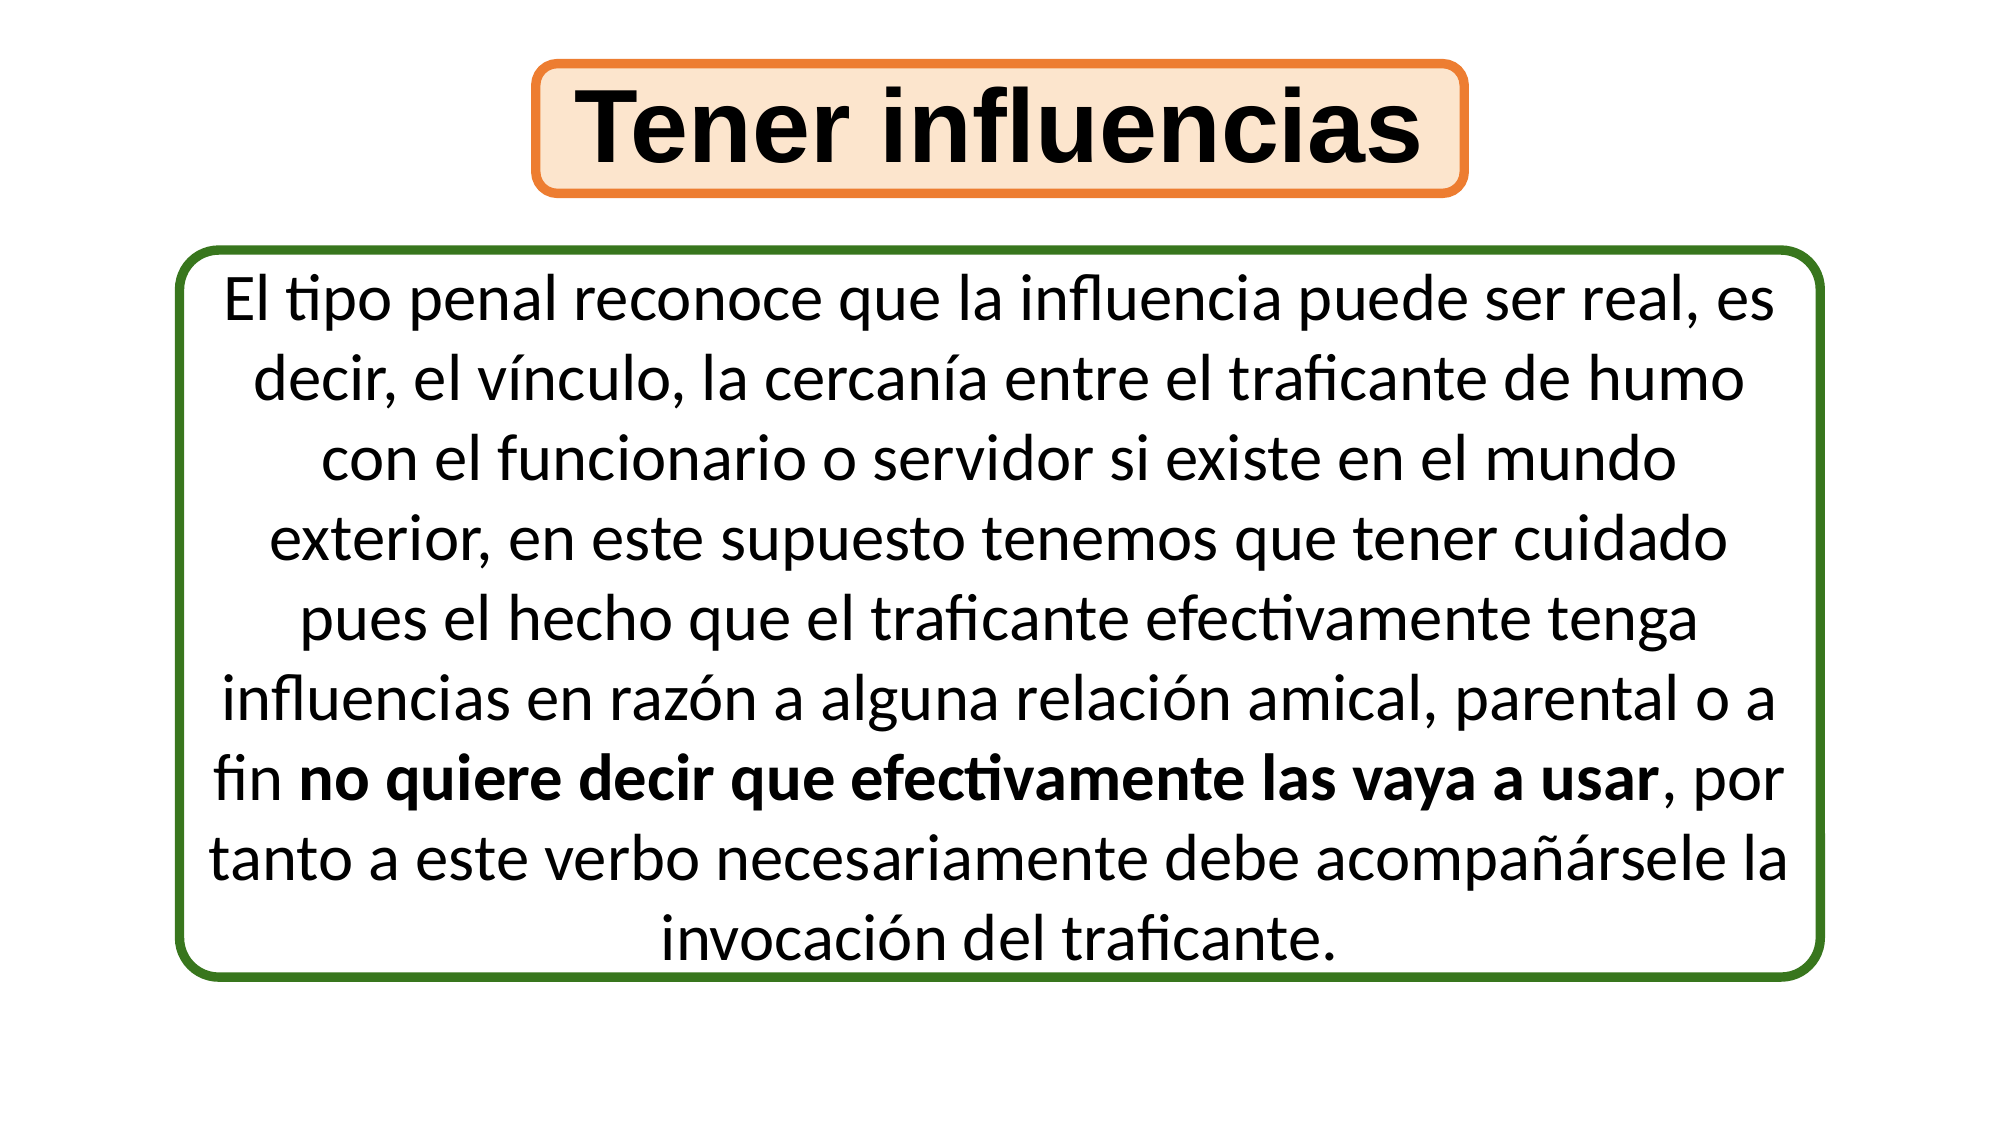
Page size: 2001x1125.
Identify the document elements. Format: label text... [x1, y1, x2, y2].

text_box Tener influencias [535, 63, 1465, 194]
text_box El tipo penal reconoce que la influencia puede ser real, es decir, el vínculo, la cercanía entre el traficante de humo con el funcionario o servidor si existe en el mundo exterior, en este supuesto tenemos que tener cuidado pues el hecho que el traficante efectivamente tenga influencias en razón a alguna relación amical, parental o a fin no quiere decir que efectivamente las vaya a usar, por tanto a este verbo necesariamente debe acompañársele la invocación del traficante. [179, 250, 1821, 978]
